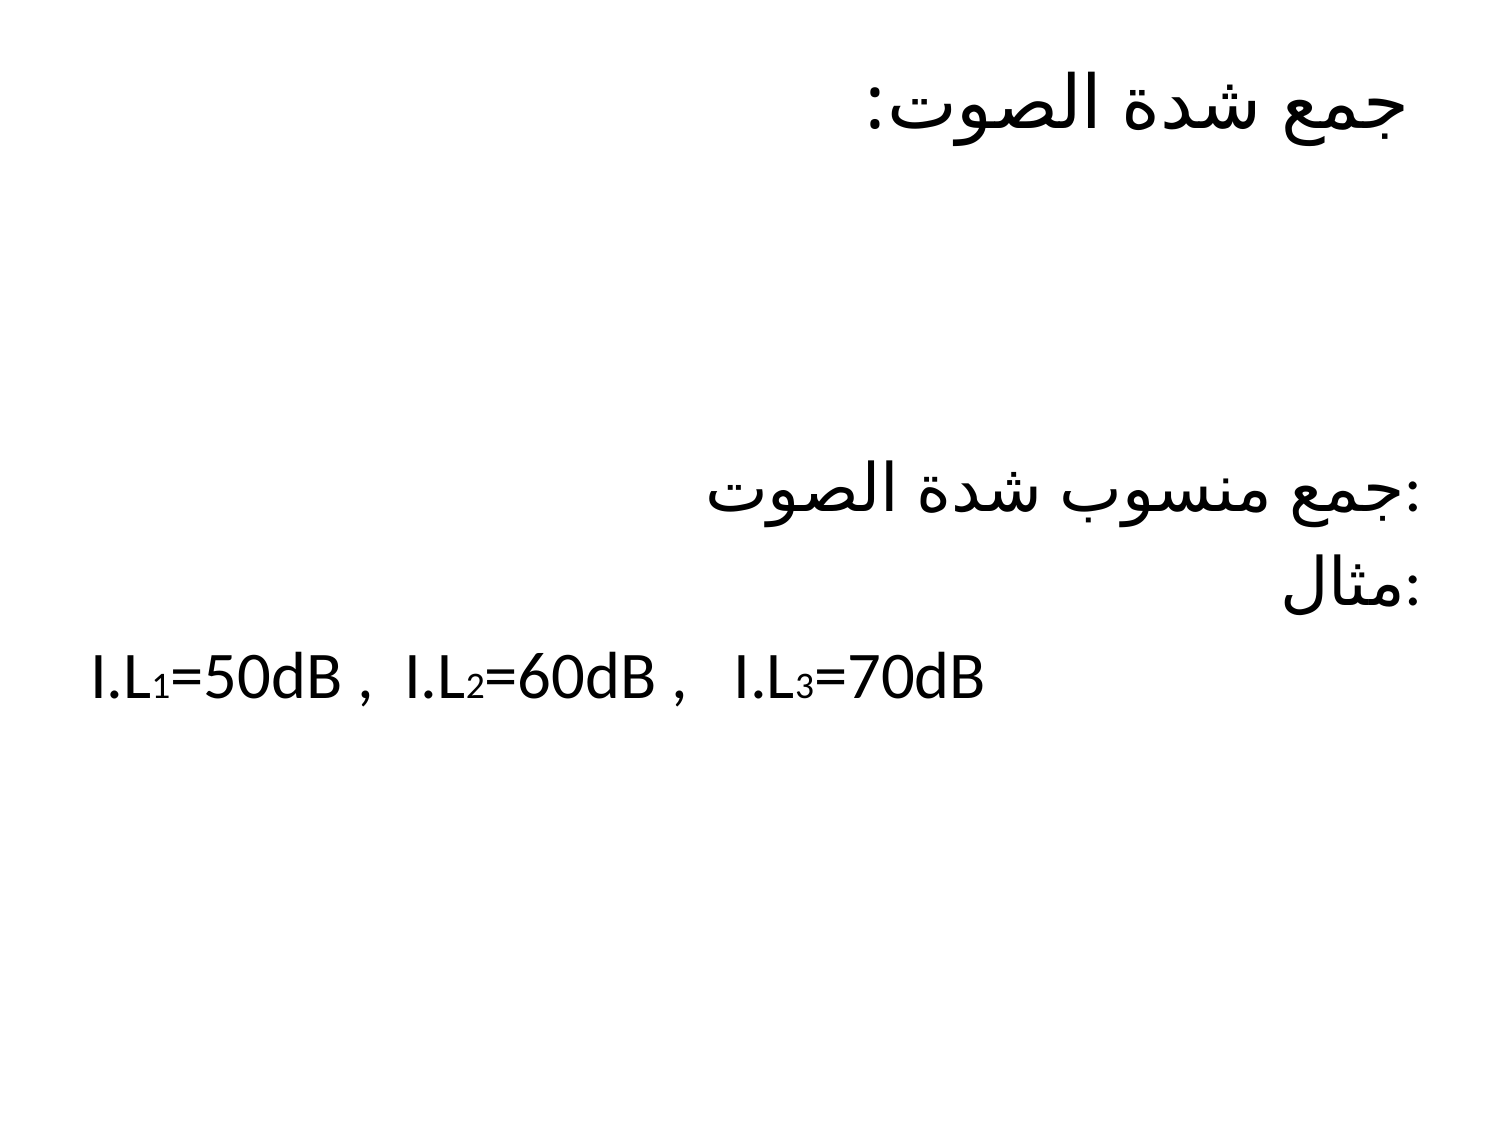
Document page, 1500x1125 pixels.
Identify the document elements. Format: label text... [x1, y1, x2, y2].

list جمع منسوب شدة الصوت: مثال: I.L1=50dB , I.L2=60dB , I.L3=70dB [75, 437, 1438, 913]
title جمع شدة الصوت: [187, 45, 1425, 363]
